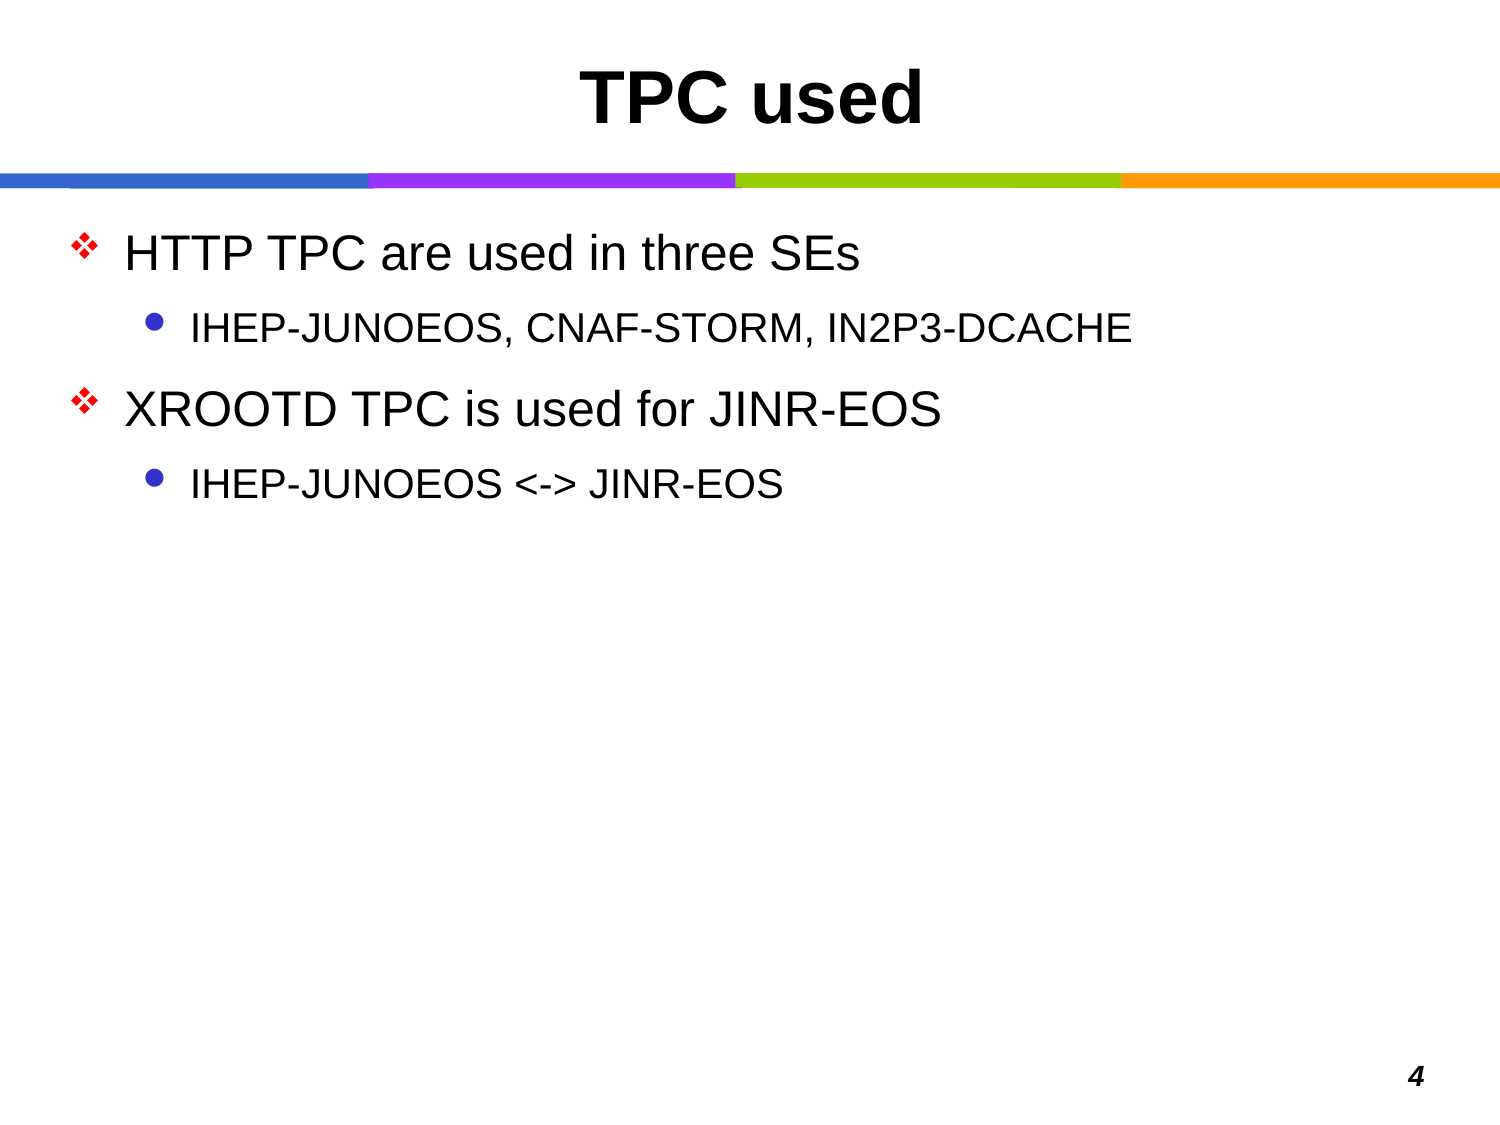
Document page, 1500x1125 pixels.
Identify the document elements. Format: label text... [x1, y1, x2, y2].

title TPC used [50, 37, 1455, 146]
list HTTP TPC are used in three SEs IHEP-JUNOEOS, CNAF-STORM, IN2P3-DCACHE XROOTD TPC is used for JINR-EOS IHEP-JUNOEOS <-> JINR-EOS [52, 212, 1453, 1035]
slide_number 4 [1126, 1049, 1440, 1113]
